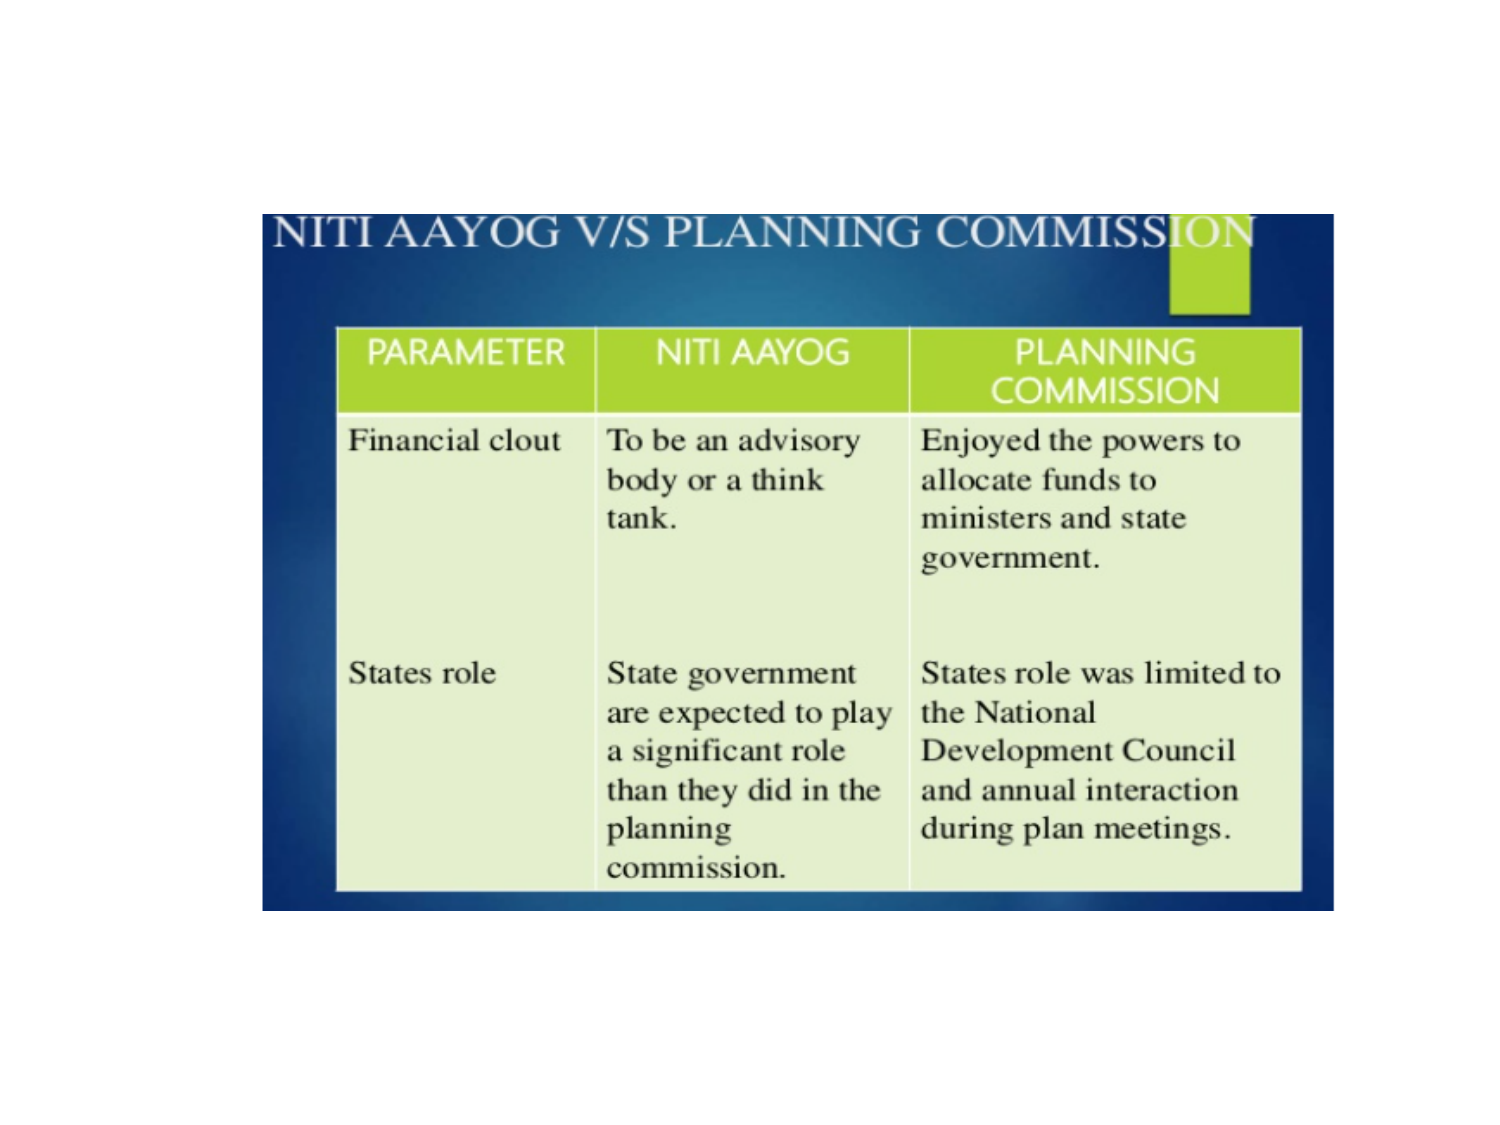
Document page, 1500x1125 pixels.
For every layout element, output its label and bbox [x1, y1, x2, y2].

picture [255, 214, 1348, 911]
